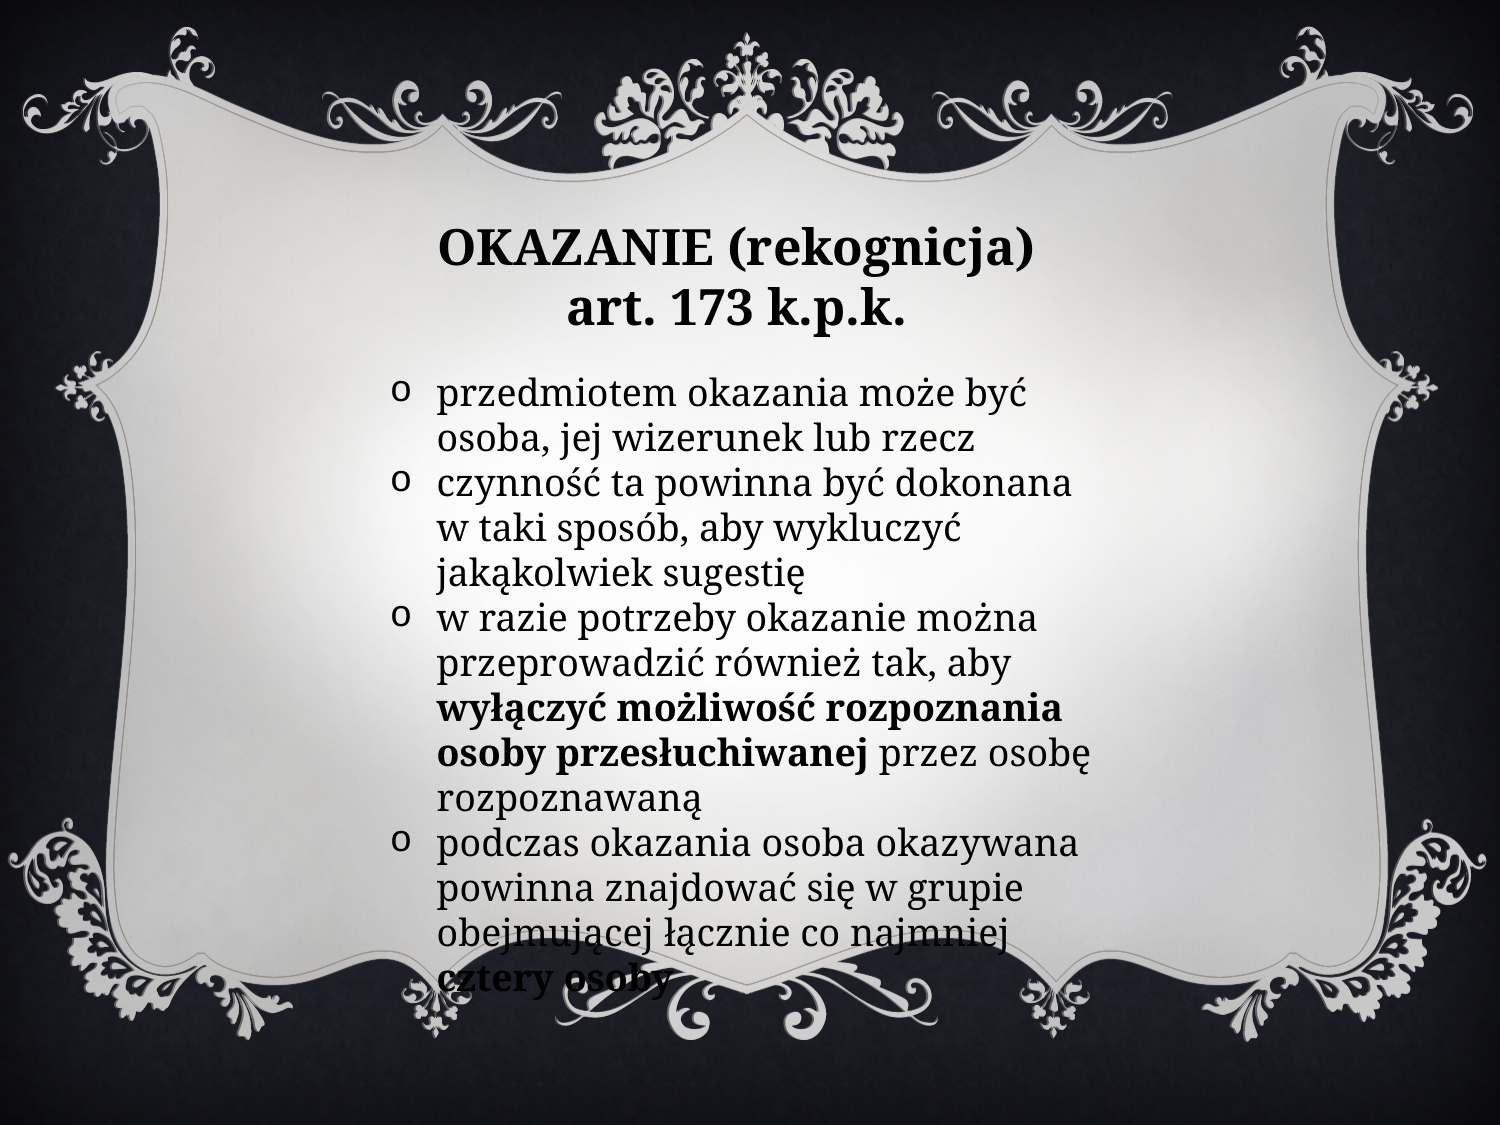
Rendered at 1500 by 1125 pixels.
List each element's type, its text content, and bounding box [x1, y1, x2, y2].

picture [0, 0, 1500, 1125]
text_box OKAZANIE (rekognicja) art. 173 k.p.k. [422, 208, 1051, 343]
text_box przedmiotem okazania może być osoba, jej wizerunek lub rzecz czynność ta powinna być dokonana w taki sposób, aby wykluczyć jakąkolwiek sugestię w razie potrzeby okazanie można przeprowadzić również tak, aby wyłączyć możliwość rozpoznania osoby przesłuchiwanej przez osobę rozpoznawaną podczas okazania osoba okazywana powinna znajdować się w grupie obejmującej łącznie co najmniej cztery osoby [374, 361, 1125, 1007]
